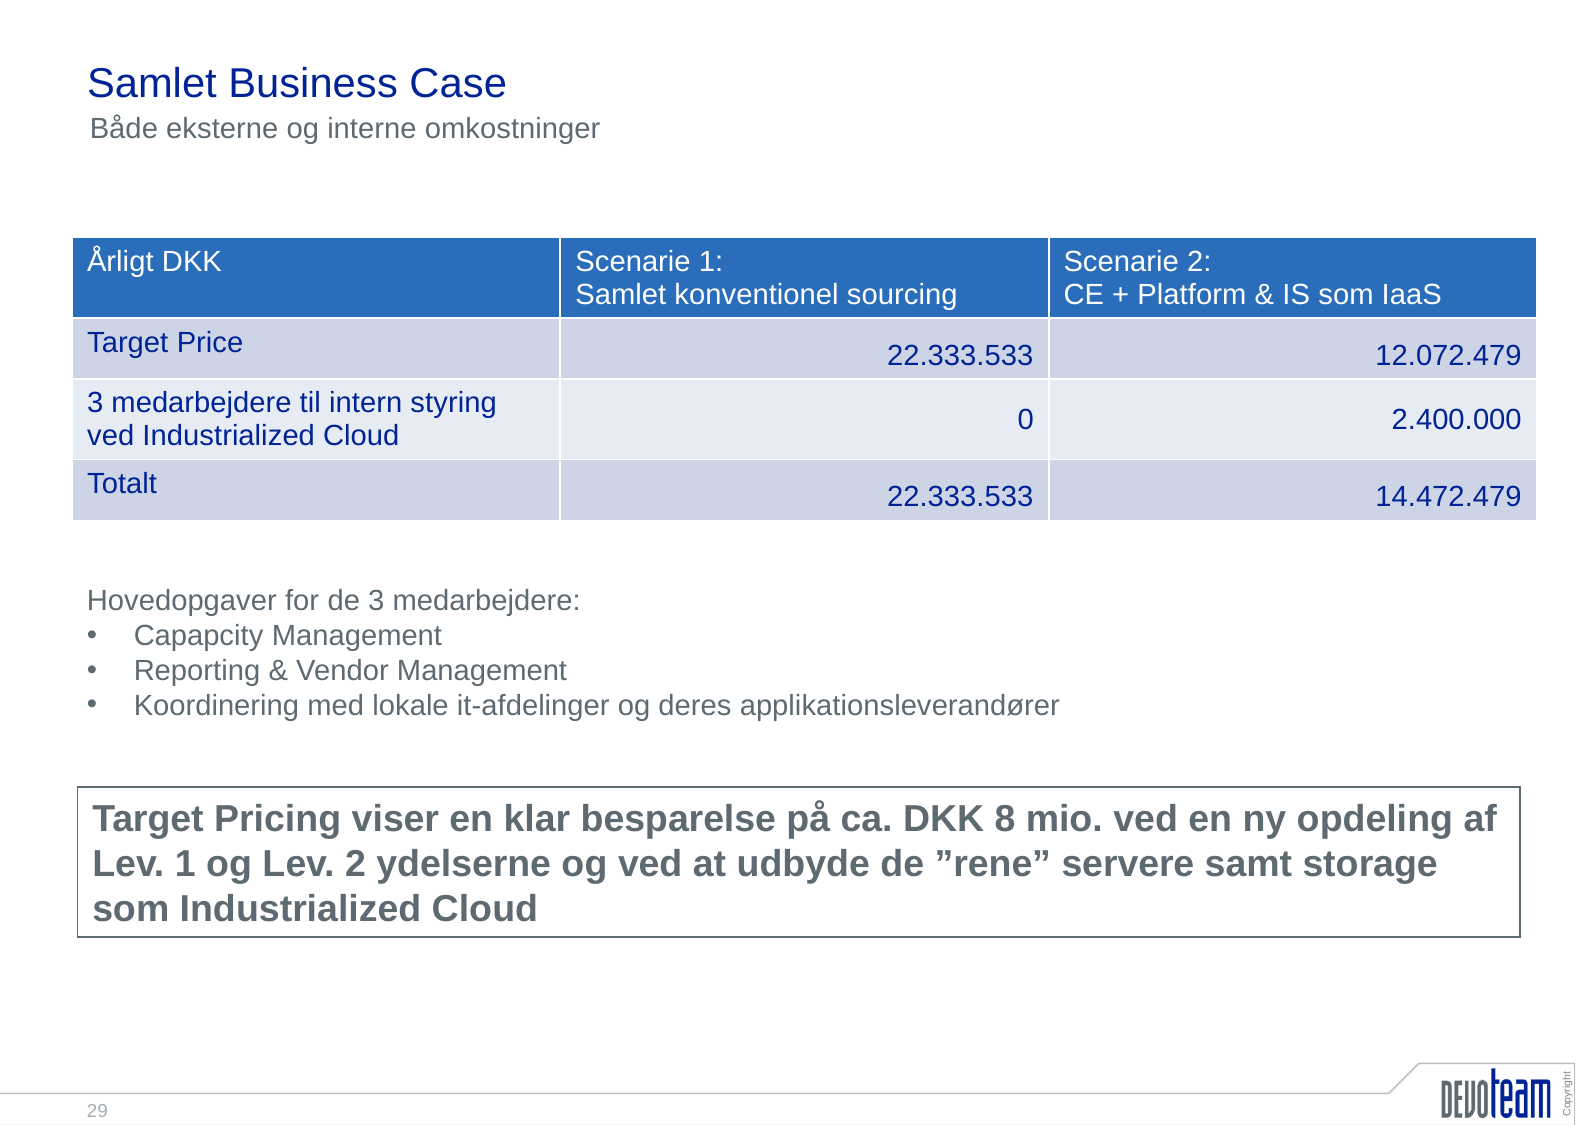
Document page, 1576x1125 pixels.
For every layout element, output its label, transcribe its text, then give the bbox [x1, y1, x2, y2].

title Samlet Business Case [72, 31, 1537, 106]
table_cell Totalt [73, 460, 559, 520]
list Både eksterne og interne omkostninger [72, 109, 1538, 173]
table_cell 12.072.479 [1050, 319, 1536, 378]
picture [1441, 1068, 1551, 1120]
table_cell Target Price [73, 319, 559, 378]
text_box Hovedopgaver for de 3 medarbejdere: Capapcity Management Reporting & Vendor Management Koordinering med lokale it-afdelinger og deres applikationsleverandører [72, 574, 1293, 725]
table_cell 22.333.533 [561, 460, 1048, 520]
text_box Target Pricing viser en klar besparelse på ca. DKK 8 mio. ved en ny opdeling af Lev. 1 og Lev. 2 ydelserne og ved at udbyde de ”rene” servere samt storage som Industrialized Cloud [77, 786, 1520, 937]
table_cell 3 medarbejdere til intern styring ved Industrialized Cloud [73, 380, 559, 459]
table_cell 14.472.479 [1050, 460, 1536, 520]
table_header Scenarie 2: CE + Platform & IS som IaaS [1050, 238, 1536, 317]
table_header Årligt DKK [73, 238, 559, 317]
table_cell 2.400.000 [1050, 380, 1536, 459]
table_header Scenarie 1: Samlet konventionel sourcing [561, 238, 1048, 317]
table_cell 0 [561, 380, 1048, 459]
table_cell 22.333.533 [561, 319, 1048, 378]
